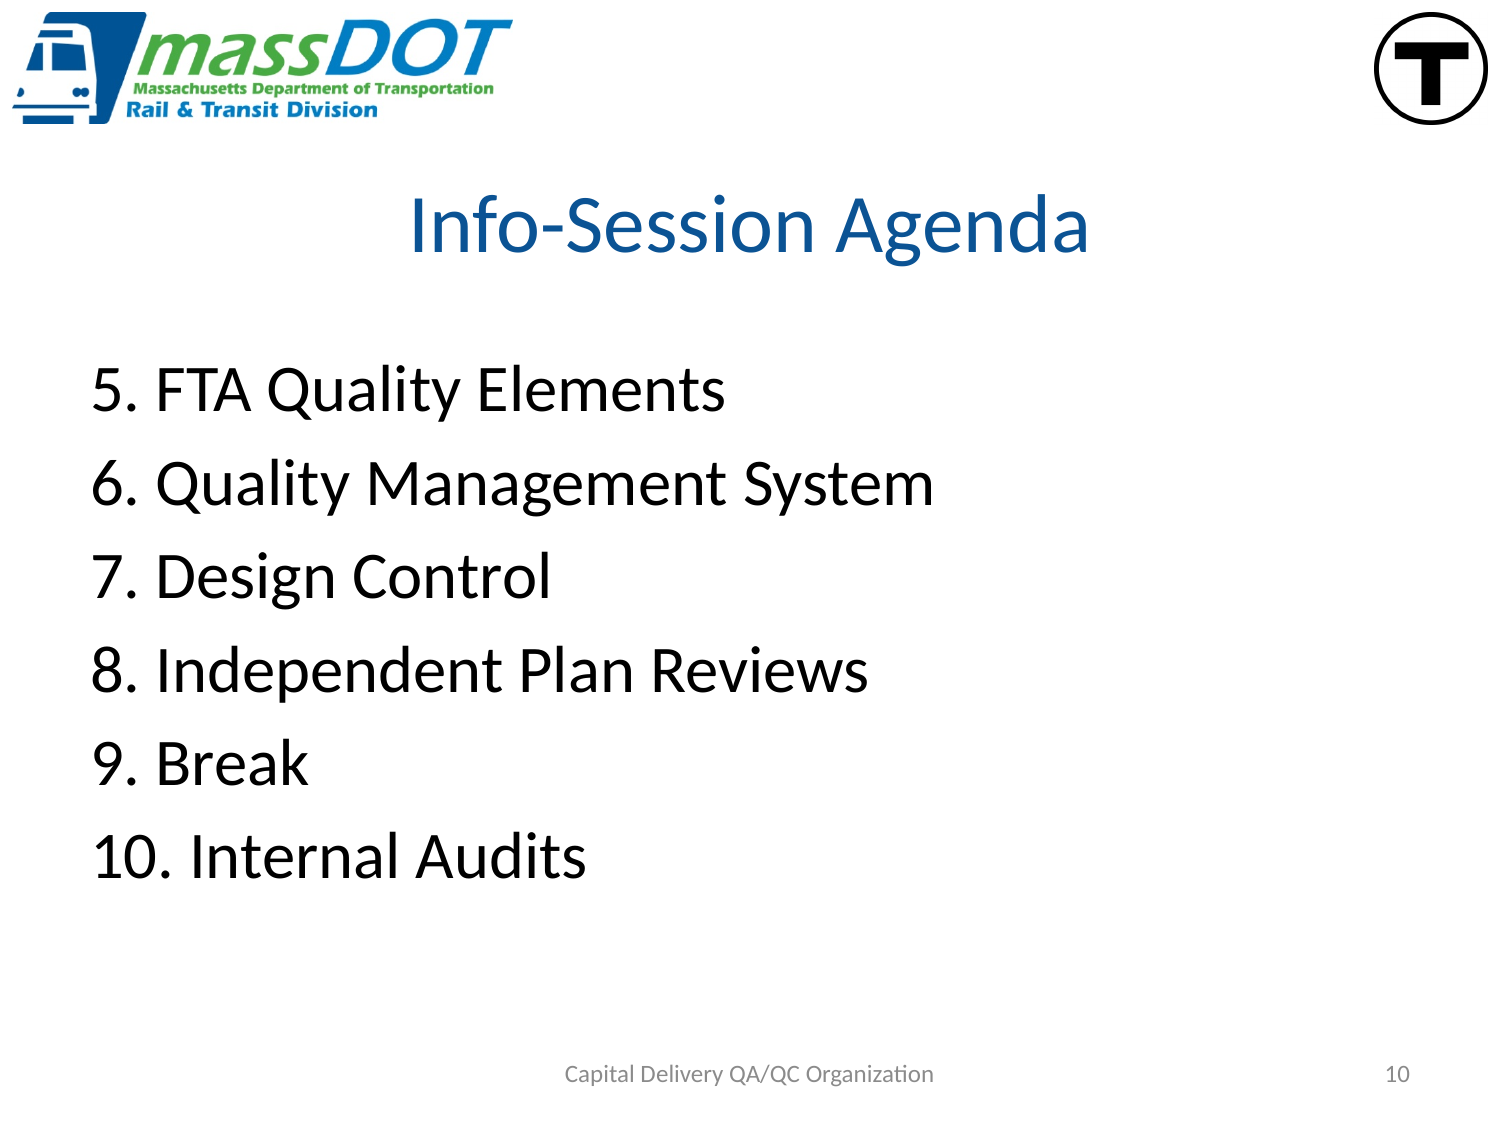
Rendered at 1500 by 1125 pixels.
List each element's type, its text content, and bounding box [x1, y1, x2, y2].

title Info-Session Agenda [75, 125, 1425, 313]
picture [1374, 12, 1488, 125]
footer Capital Delivery QA/QC Organization [512, 1042, 988, 1103]
list 5. FTA Quality Elements 6. Quality Management System 7. Design Control 8. Independent Plan Reviews 9. Break 10. Internal Audits [75, 337, 1425, 1005]
slide_number 10 [1074, 1042, 1425, 1103]
picture [12, 12, 513, 124]
